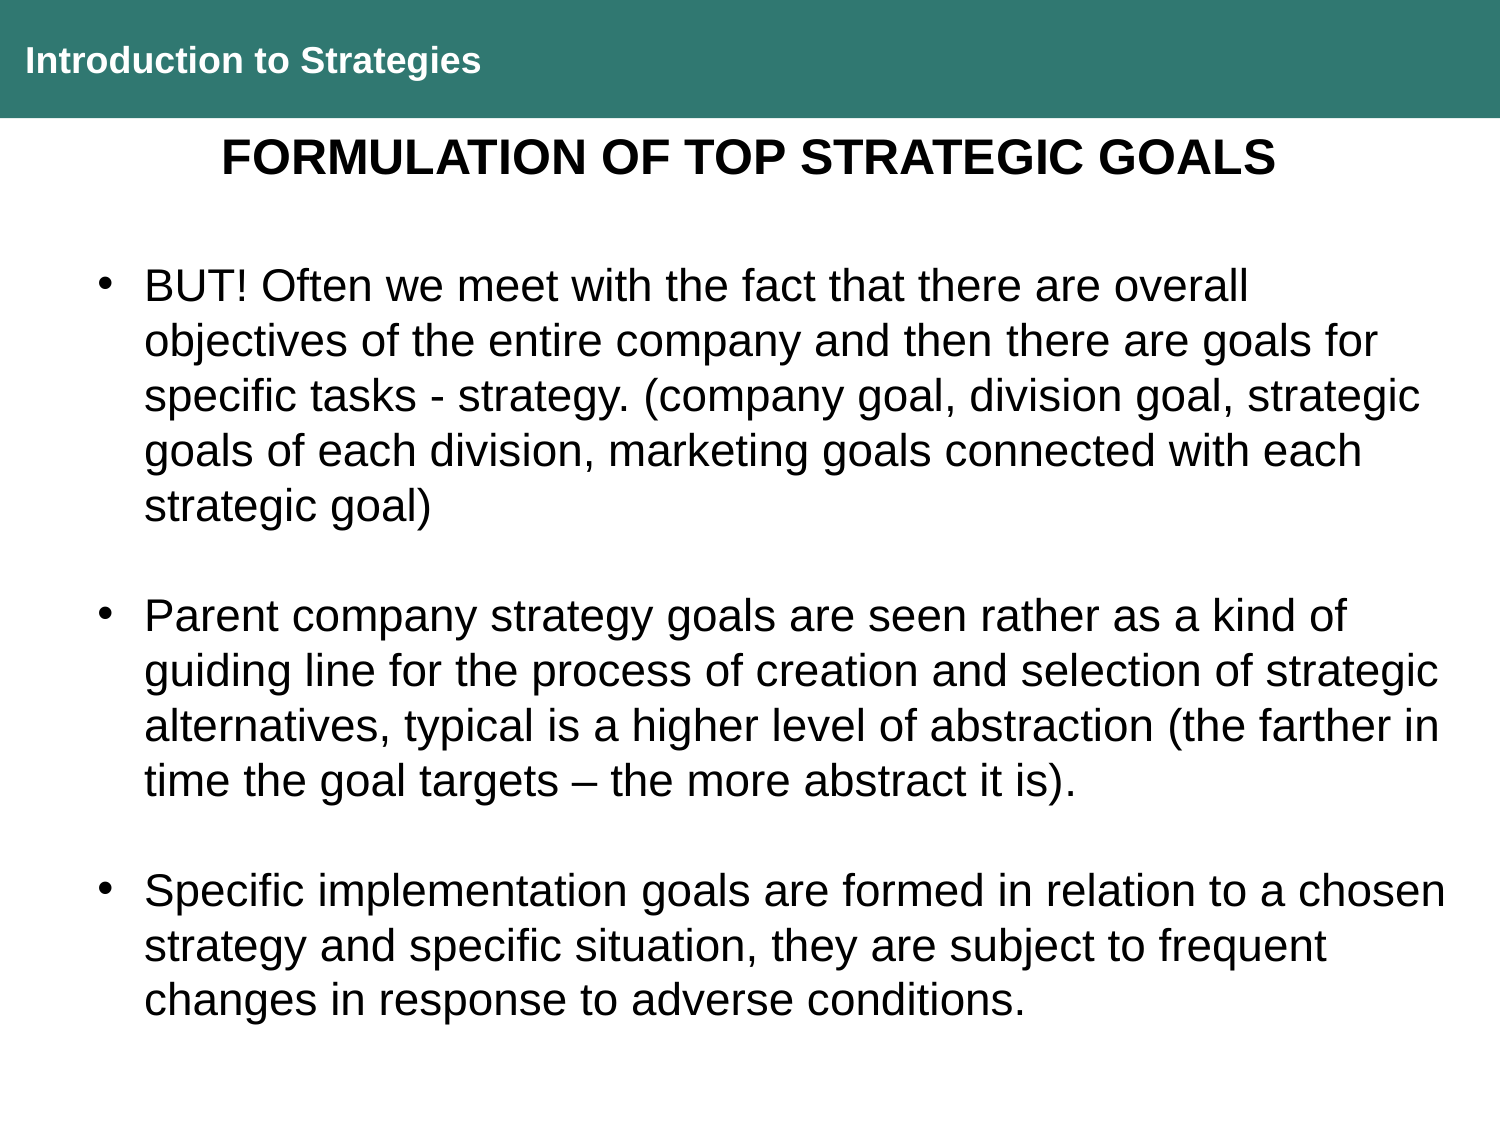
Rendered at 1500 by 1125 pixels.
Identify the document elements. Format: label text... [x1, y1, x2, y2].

text_box Introduction to Strategies [0, 0, 1500, 120]
text_box BUT! Often we meet with the fact that there are overall objectives of the entire company and then there are goals for specific tasks - strategy. (company goal, division goal, strategic goals of each division, marketing goals connected with each strategic goal) Parent company strategy goals are seen rather as a kind of guiding line for the process of creation and selection of strategic alternatives, typical is a higher level of abstraction (the farther in time the goal targets – the more abstract it is). Specific implementation goals are formed in relation to a chosen strategy and specific situation, they are subject to frequent changes in response to adverse conditions. [82, 247, 1474, 1033]
text_box FORMULATION OF TOP STRATEGIC GOALS [55, 117, 1444, 193]
